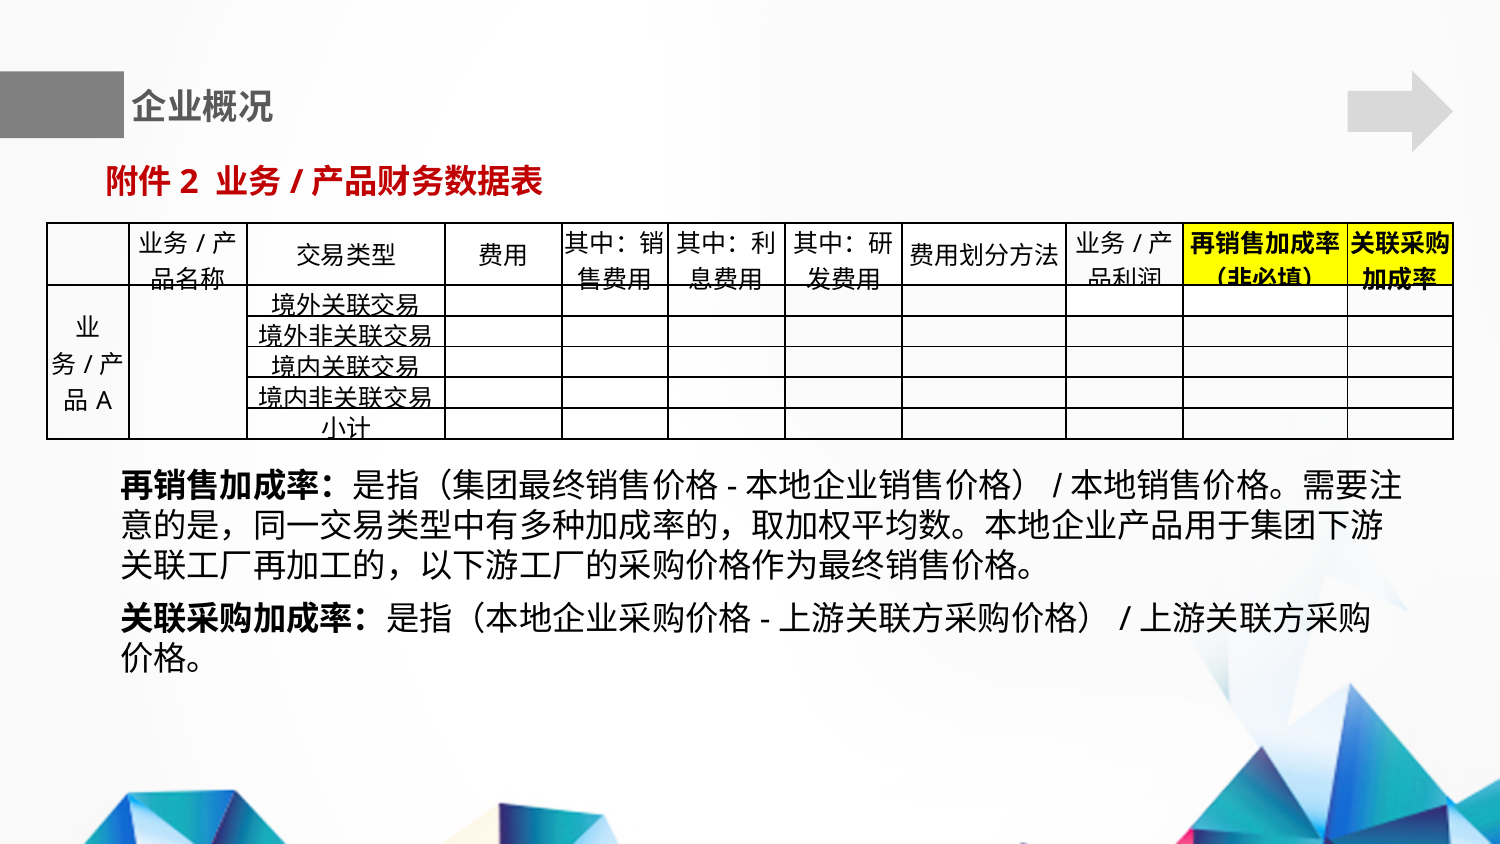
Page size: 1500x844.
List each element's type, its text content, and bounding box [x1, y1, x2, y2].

table_cell 小计 [248, 409, 444, 438]
table_cell [446, 409, 561, 438]
table_header 关联采购加成率 [1348, 224, 1452, 284]
table_cell [446, 378, 561, 407]
table_cell 境内非关联交易 [248, 378, 444, 407]
table_cell [1184, 286, 1347, 315]
table_cell [563, 378, 667, 407]
table_cell [786, 317, 901, 346]
table_cell [903, 286, 1065, 315]
table_cell [1184, 409, 1347, 438]
table_cell [786, 286, 901, 315]
table_cell [669, 347, 784, 376]
text_box 企业概况 [117, 70, 417, 141]
table_cell [903, 409, 1065, 438]
table_cell [1348, 347, 1452, 376]
table_header 其中：利息费用 [669, 224, 784, 284]
table_cell [563, 286, 667, 315]
table_cell [1348, 286, 1452, 315]
table_cell [1348, 317, 1452, 346]
table_cell [903, 317, 1065, 346]
table_header 交易类型 [248, 224, 444, 284]
table_cell [786, 378, 901, 407]
table_header 再销售加成率（非必填） [1184, 224, 1347, 284]
table_cell [786, 409, 901, 438]
table_cell [1348, 409, 1452, 438]
picture [0, 0, 1500, 844]
table_cell [1184, 317, 1347, 346]
table_header 其中：研发费用 [786, 224, 901, 284]
table_cell [903, 347, 1065, 376]
table_cell 境外非关联交易 [248, 317, 444, 346]
table_cell 业务/产品A [48, 286, 128, 438]
table_header 业务/产品利润 [1067, 224, 1182, 284]
table_cell 境内关联交易 [248, 347, 444, 376]
table_cell [669, 286, 784, 315]
table_cell [446, 286, 561, 315]
table_header 业务/产品名称 [130, 224, 246, 284]
table_cell [1184, 347, 1347, 376]
table_cell [130, 286, 246, 438]
table_cell [1067, 378, 1182, 407]
table_cell [1067, 286, 1182, 315]
table_cell [1067, 409, 1182, 438]
table_cell [563, 347, 667, 376]
table_cell [669, 317, 784, 346]
table_cell [903, 378, 1065, 407]
table_cell [786, 347, 901, 376]
table_header 其中：销售费用 [563, 224, 667, 284]
table_cell [563, 409, 667, 438]
table_cell [1067, 347, 1182, 376]
text_box 附件2 业务/产品财务数据表 [23, 141, 1137, 208]
table_cell [669, 378, 784, 407]
text_box 再销售加成率：是指（集团最终销售价格-本地企业销售价格）/本地销售价格。需要注意的是，同一交易类型中有多种加成率的，取加权平均数。本地企业产品用于集团下游关联工厂再加工的，以下游工厂的采购价格作为最终销售价格。 关联采购加成率：是指（本地企业采购价格-上游关联方采购价格）/上游关联方采购价格。 [105, 457, 1418, 685]
table_header 费用划分方法 [903, 224, 1065, 284]
table_cell 境外关联交易 [248, 286, 444, 315]
table_cell [446, 317, 561, 346]
table_cell [1184, 378, 1347, 407]
table_header [48, 224, 128, 284]
table_cell [1067, 317, 1182, 346]
table_cell [563, 317, 667, 346]
table_cell [669, 409, 784, 438]
text_box [1346, 69, 1454, 154]
table_cell [446, 347, 561, 376]
table_cell [1348, 378, 1452, 407]
table_header 费用 [446, 224, 561, 284]
